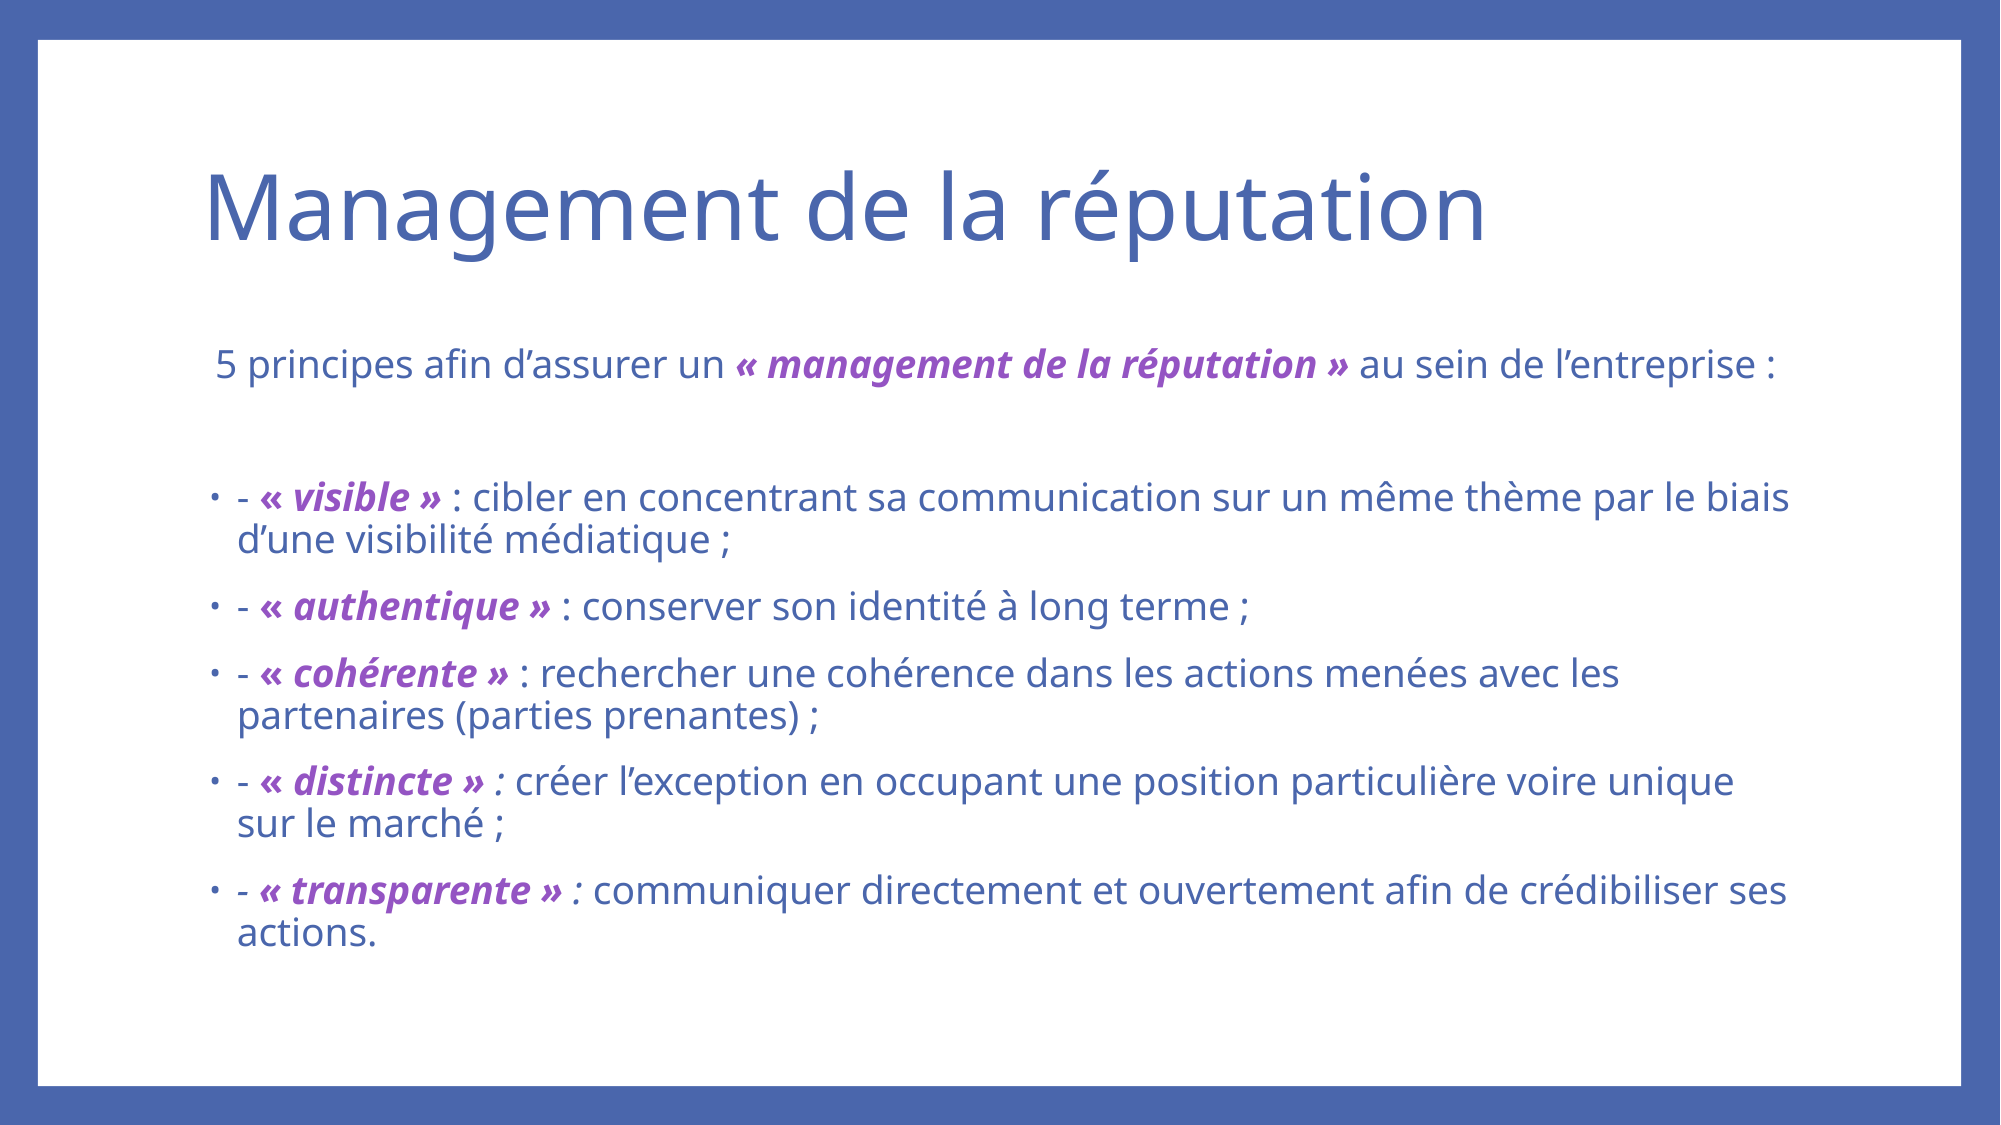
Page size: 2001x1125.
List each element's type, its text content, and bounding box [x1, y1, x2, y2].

list 5 principes afin d’assurer un « management de la réputation » au sein de l’entreprise : - « visible » : cibler en concentrant sa communication sur un même thème par le biais d’une visibilité médiatique ; - « authentique » : conserver son identité à long terme ; - « cohérente » : rechercher une cohérence dans les actions menées avec les partenaires (parties prenantes) ; - « distincte » : créer l’exception en occupant une position particulière voire unique sur le marché ; - « transparente » : communiquer directement et ouvertement afin de crédibiliser ses actions. [187, 337, 1808, 1000]
title Management de la réputation [187, 99, 1808, 323]
